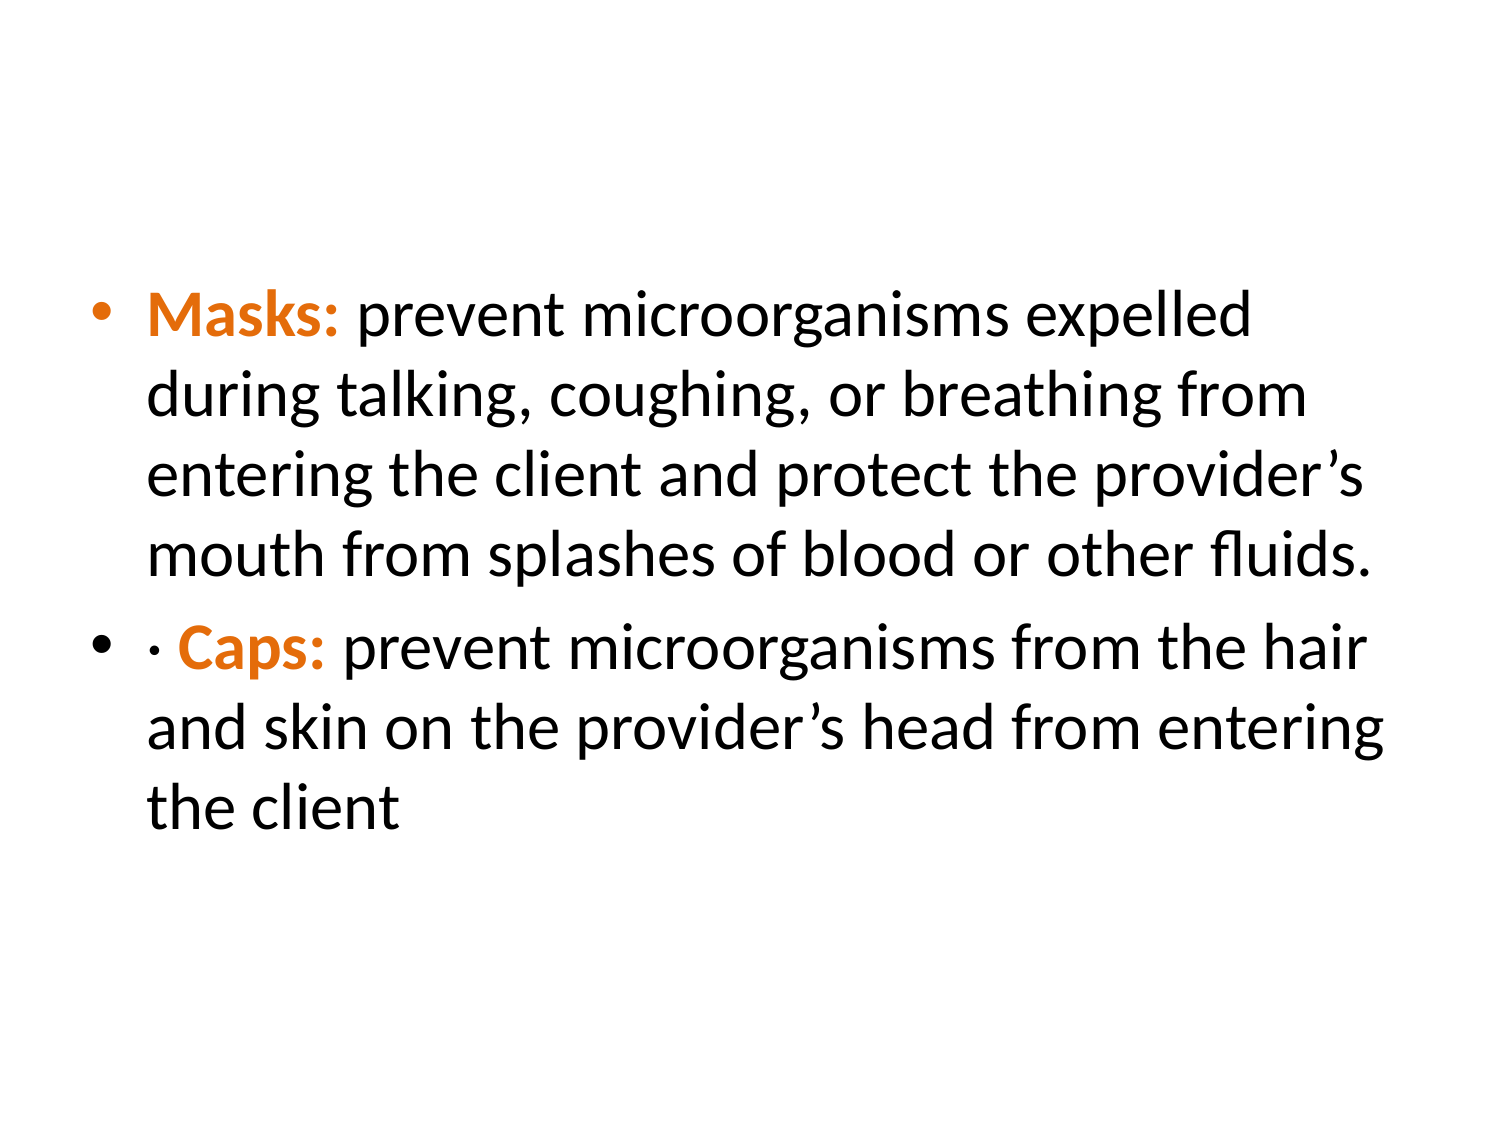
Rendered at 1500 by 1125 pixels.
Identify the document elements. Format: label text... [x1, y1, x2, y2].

list Masks: prevent microorganisms expelled during talking, coughing, or breathing from entering the client and protect the provider’s mouth from splashes of blood or other fluids. · Caps: prevent microorganisms from the hair and skin on the provider’s head from entering the client [75, 262, 1425, 1005]
